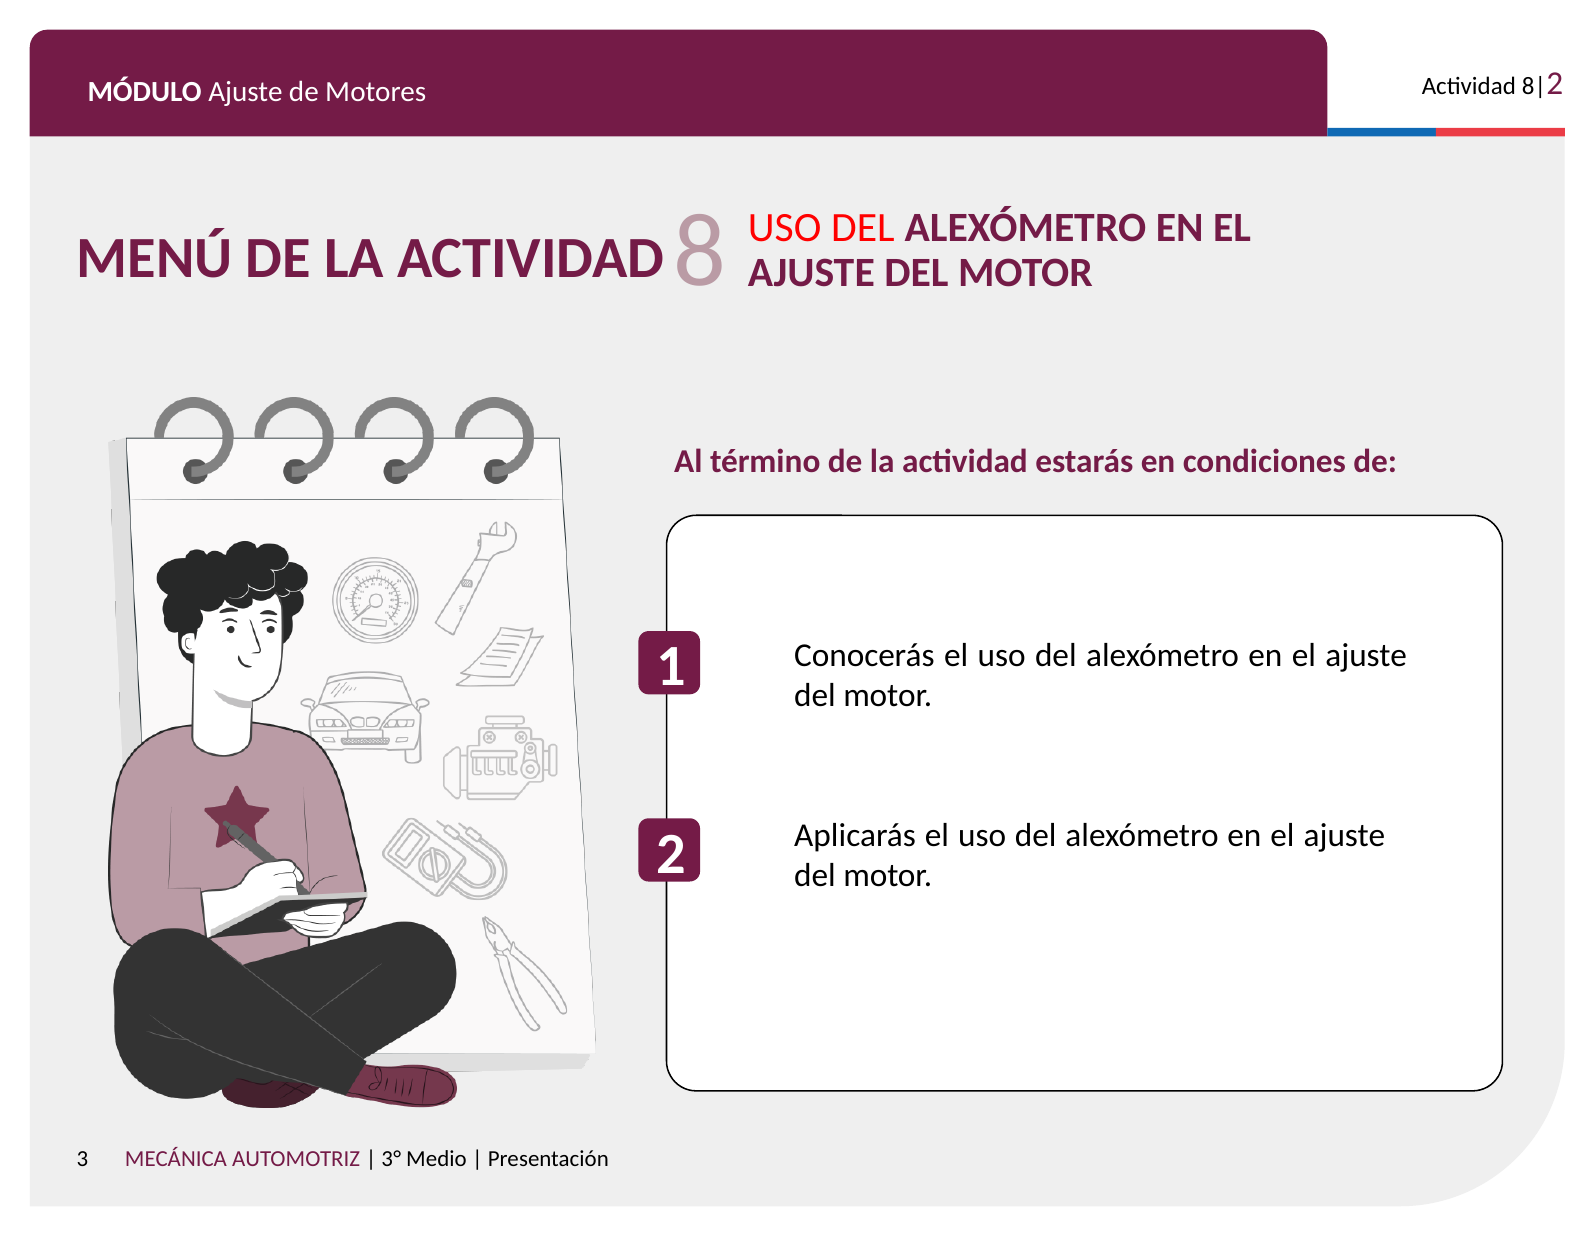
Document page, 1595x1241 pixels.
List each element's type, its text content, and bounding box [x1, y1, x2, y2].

text_box 3 MECÁNICA AUTOMOTRIZ | 3° Medio | Presentación [61, 1128, 1175, 1186]
text_box Al término de la actividad estarás en condiciones de: [666, 431, 1476, 487]
picture [108, 396, 596, 1108]
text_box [638, 625, 701, 699]
text_box MENÚ DE LA ACTIVIDAD [61, 217, 697, 304]
text_box 8 [658, 180, 736, 323]
text_box USO DEL ALEXÓMETRO EN EL AJUSTE DEL MOTOR [732, 216, 1394, 284]
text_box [638, 817, 701, 882]
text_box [666, 515, 1503, 1092]
